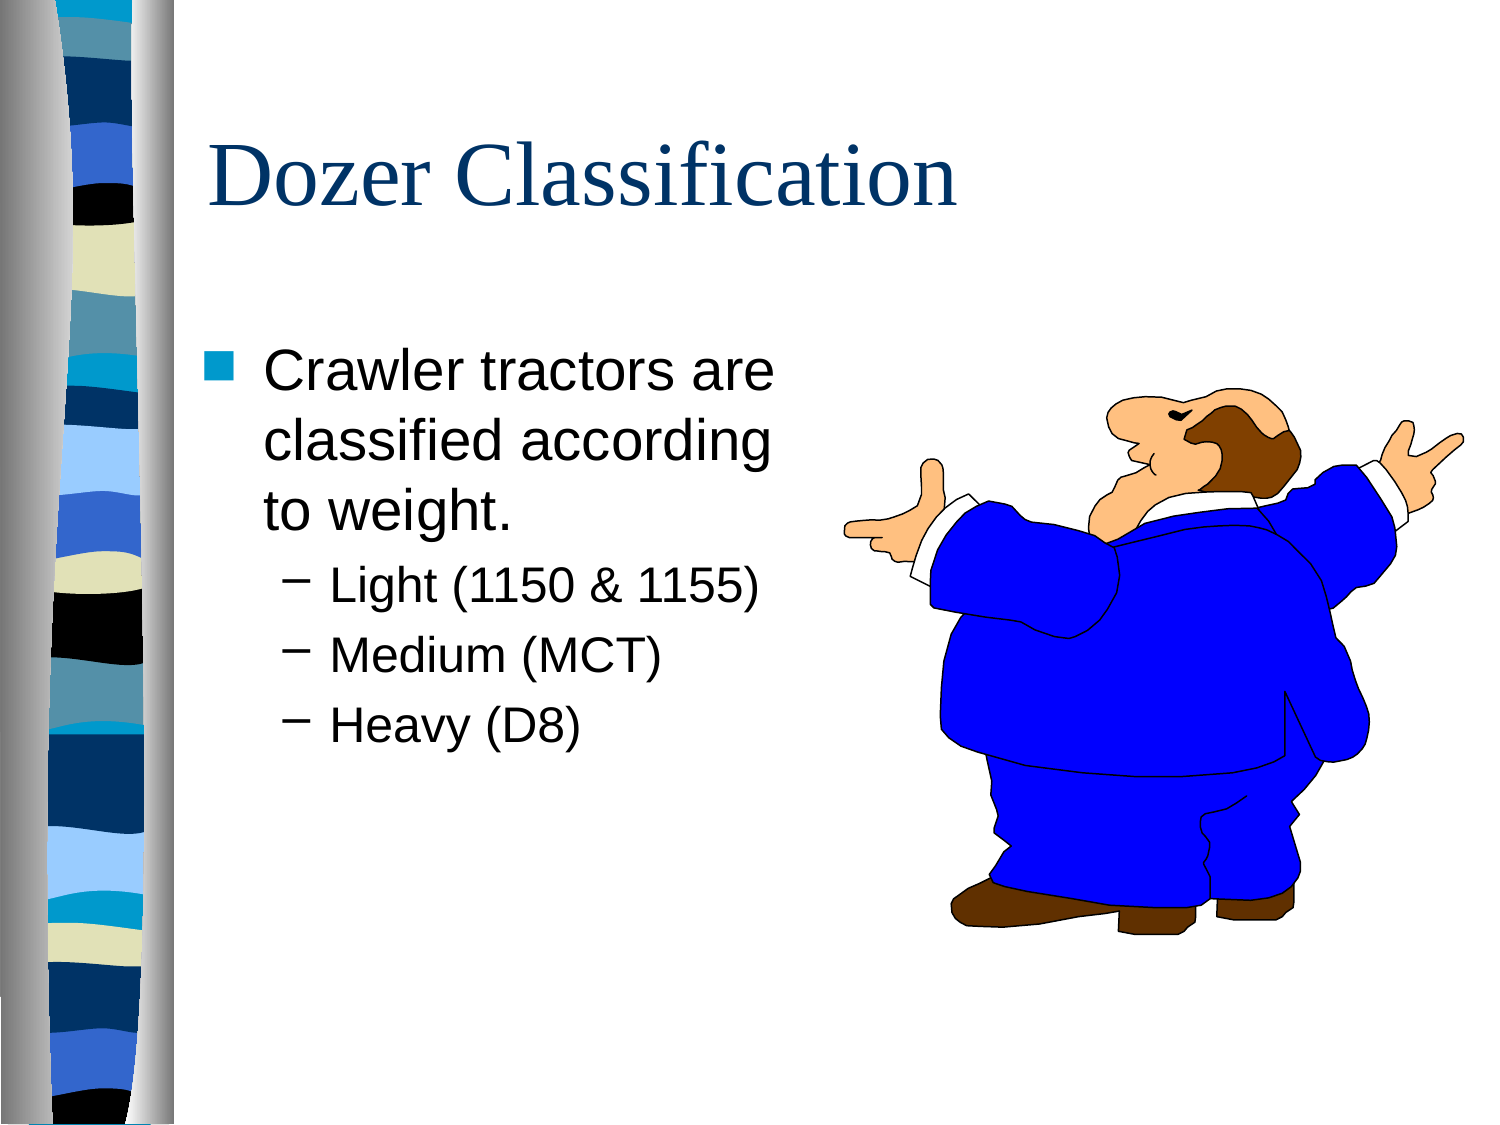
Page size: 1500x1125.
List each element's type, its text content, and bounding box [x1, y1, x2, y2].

list Crawler tractors are classified according to weight. Light (1150 & 1155) Medium (MCT) Heavy (D8) [192, 324, 818, 1001]
title Dozer Classification [192, 74, 1468, 263]
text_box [842, 386, 1468, 939]
